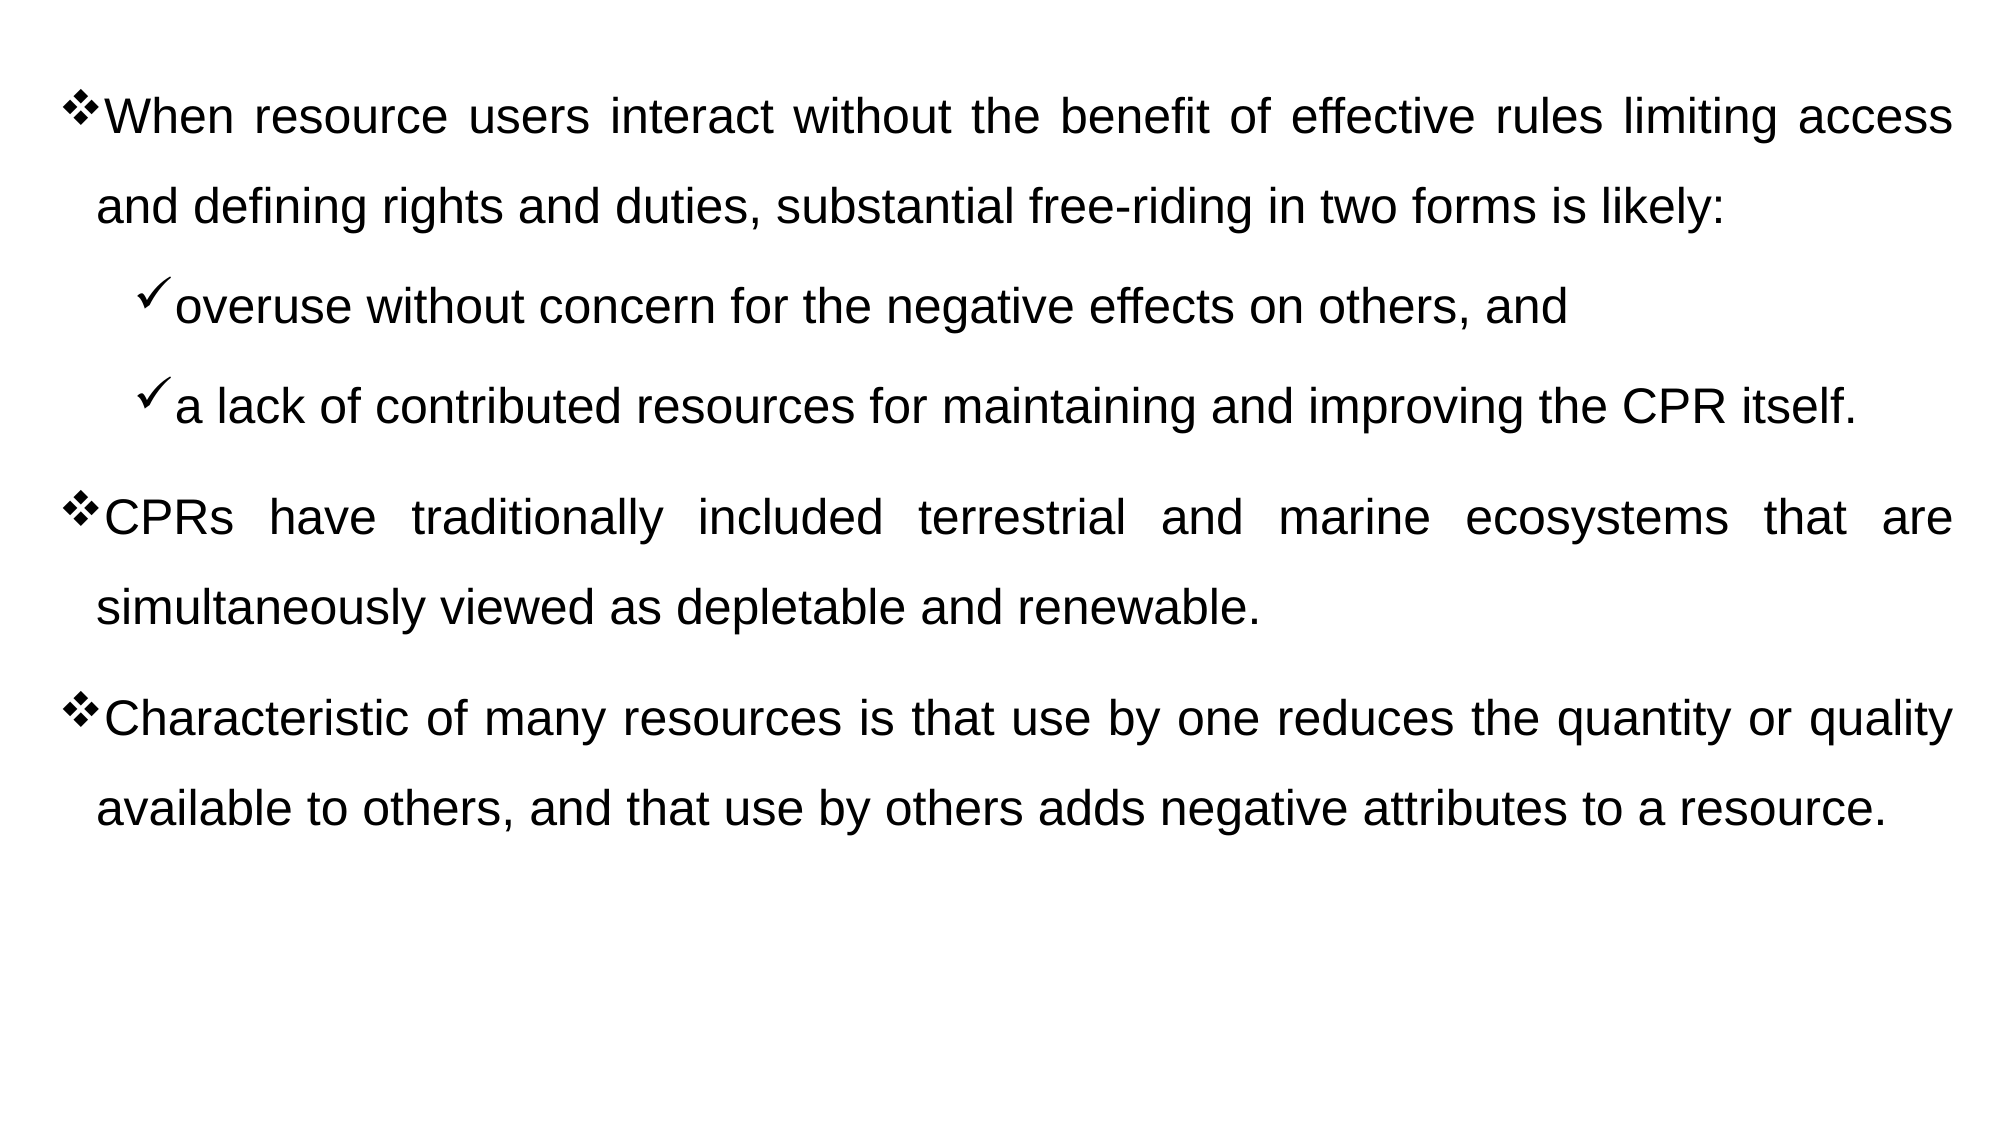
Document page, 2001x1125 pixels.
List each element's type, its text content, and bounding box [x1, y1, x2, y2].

list When resource users interact without the benefit of effective rules limiting access and defining rights and duties, substantial free-riding in two forms is likely: overuse without concern for the negative effects on others, and a lack of contributed resources for maintaining and improving the CPR itself. CPRs have traditionally included terrestrial and marine ecosystems that are simultaneously viewed as depletable and renewable. Characteristic of many resources is that use by one reduces the quantity or quality available to others, and that use by others adds negative attributes to a resource. [43, 45, 1970, 1077]
